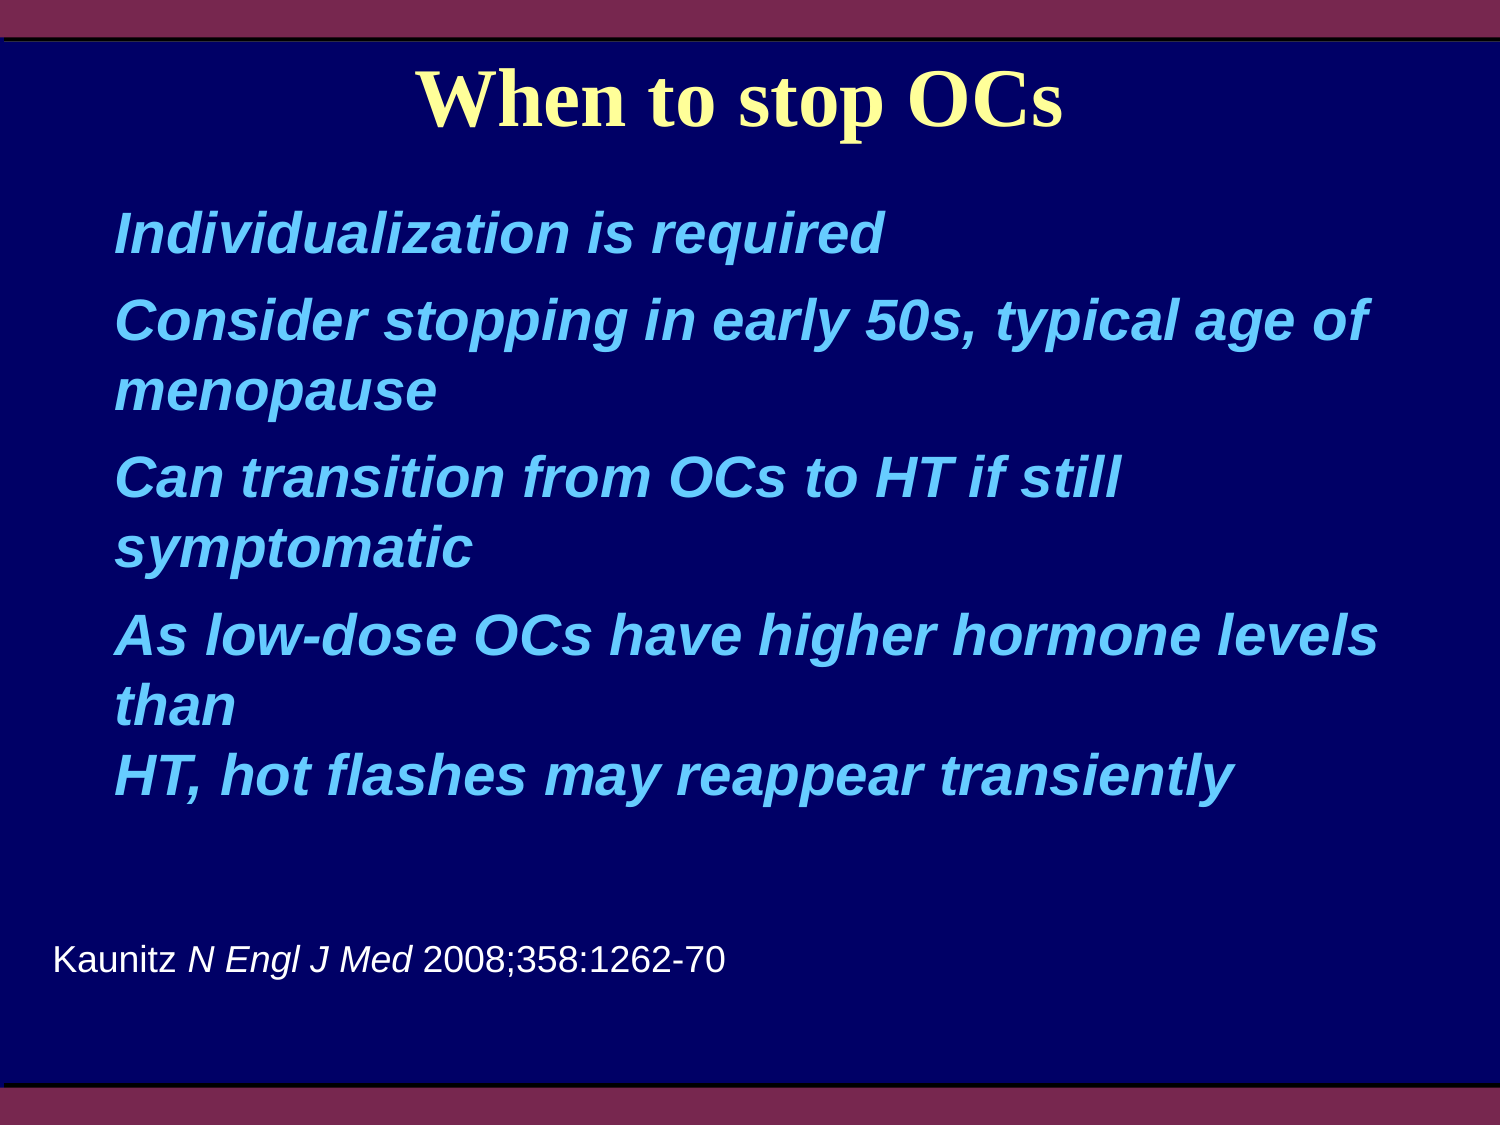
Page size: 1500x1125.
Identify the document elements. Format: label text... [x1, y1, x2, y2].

list Individualization is required Consider stopping in early 50s, typical age of menopause Can transition from OCs to HT if still symptomatic As low-dose OCs have higher hormone levels than HT, hot flashes may reappear transiently [50, 187, 1450, 832]
title When to stop OCs [52, 50, 1448, 149]
footer Kaunitz N Engl J Med 2008;358:1262-70 [37, 928, 1350, 973]
